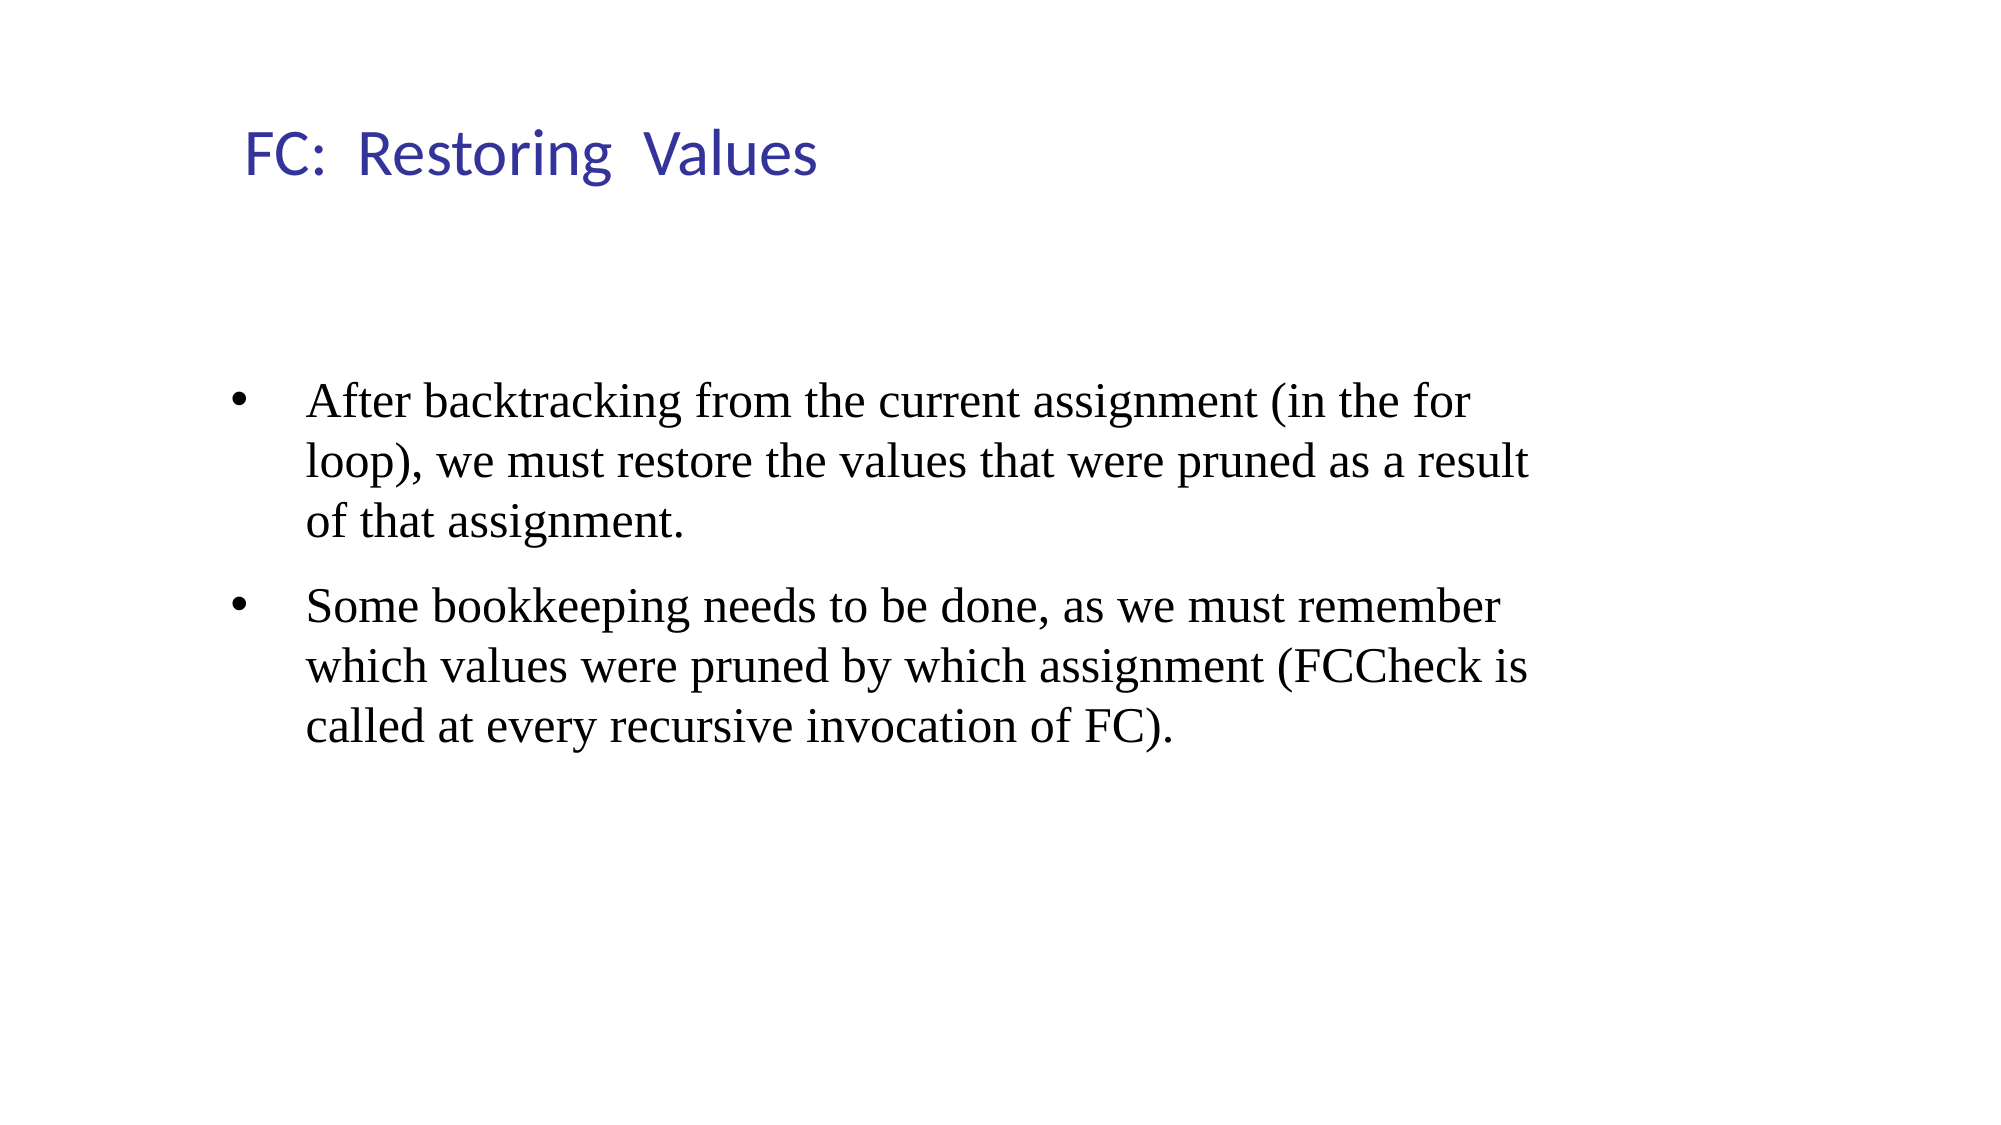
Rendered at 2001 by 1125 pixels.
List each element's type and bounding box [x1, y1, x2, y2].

text_box [229, 101, 1230, 197]
text_box [215, 360, 1580, 761]
